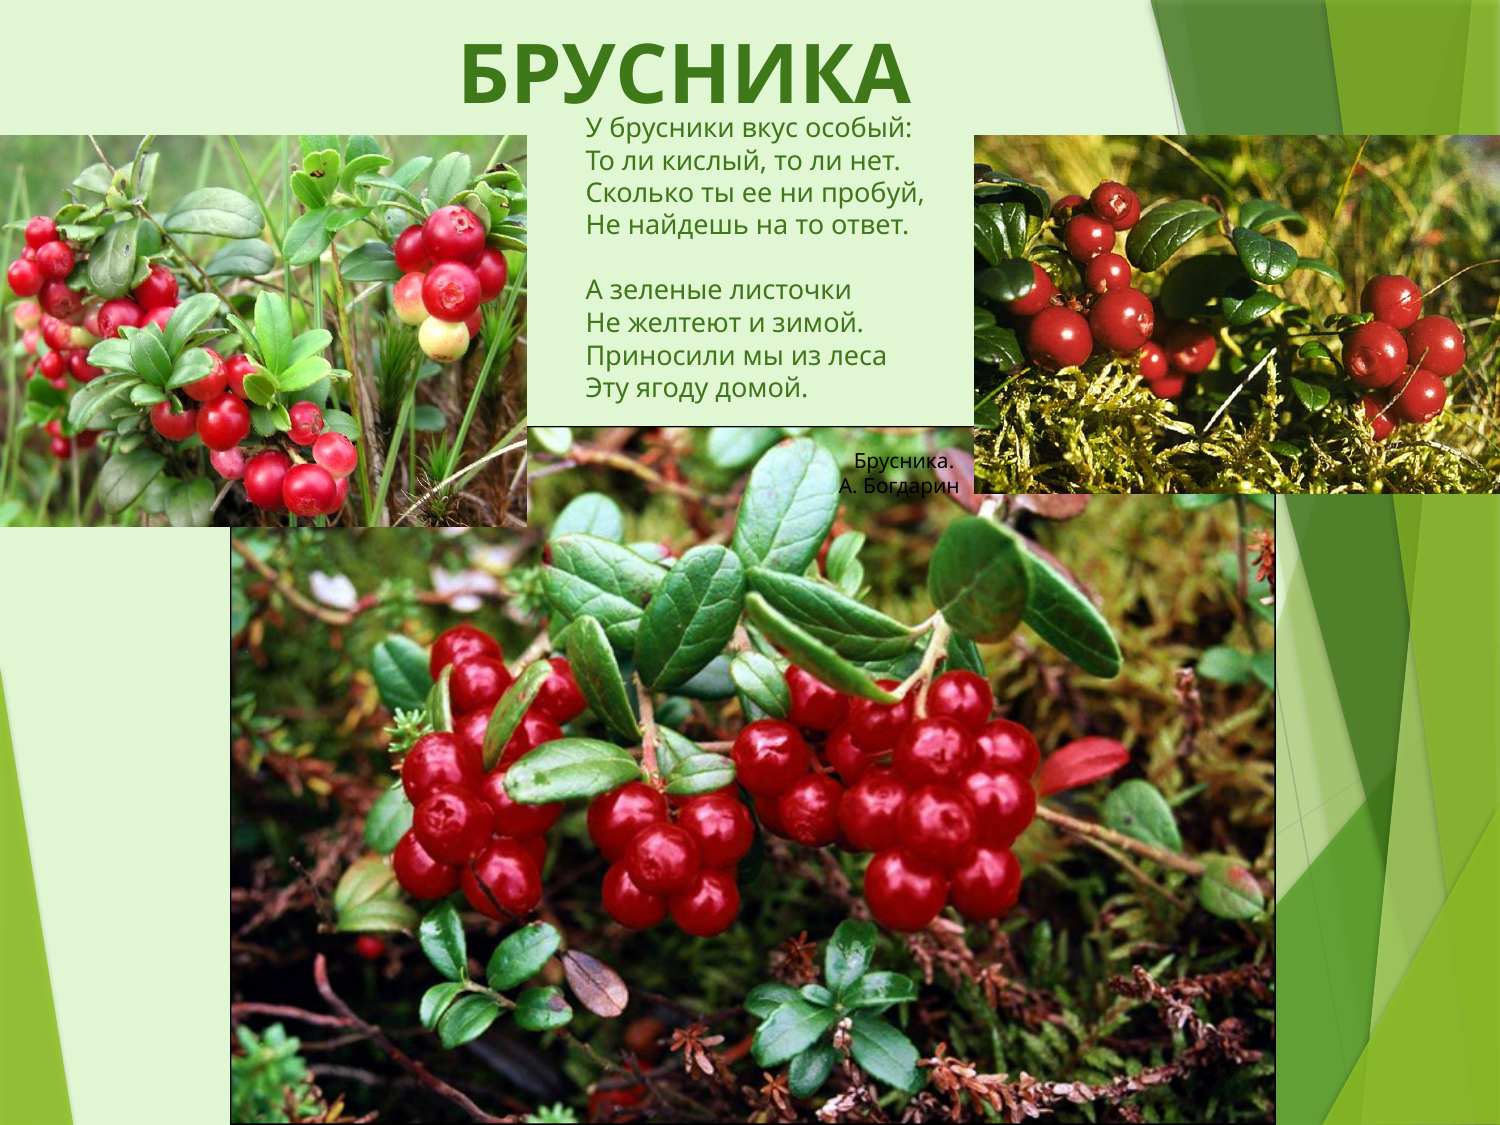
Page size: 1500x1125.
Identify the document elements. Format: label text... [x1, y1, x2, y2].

picture [973, 134, 1500, 495]
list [229, 425, 1276, 1125]
title БРУСНИКА [72, 7, 1298, 136]
text_box У брусники вкус особый: То ли кислый, то ли нет. Сколько ты ее ни пробуй, Не найдешь на то ответ. А зеленые листочки Не желтеют и зимой. Приносили мы из леса Эту ягоду домой. Брусника. А. Богдарин [570, 103, 975, 425]
picture [0, 134, 528, 528]
